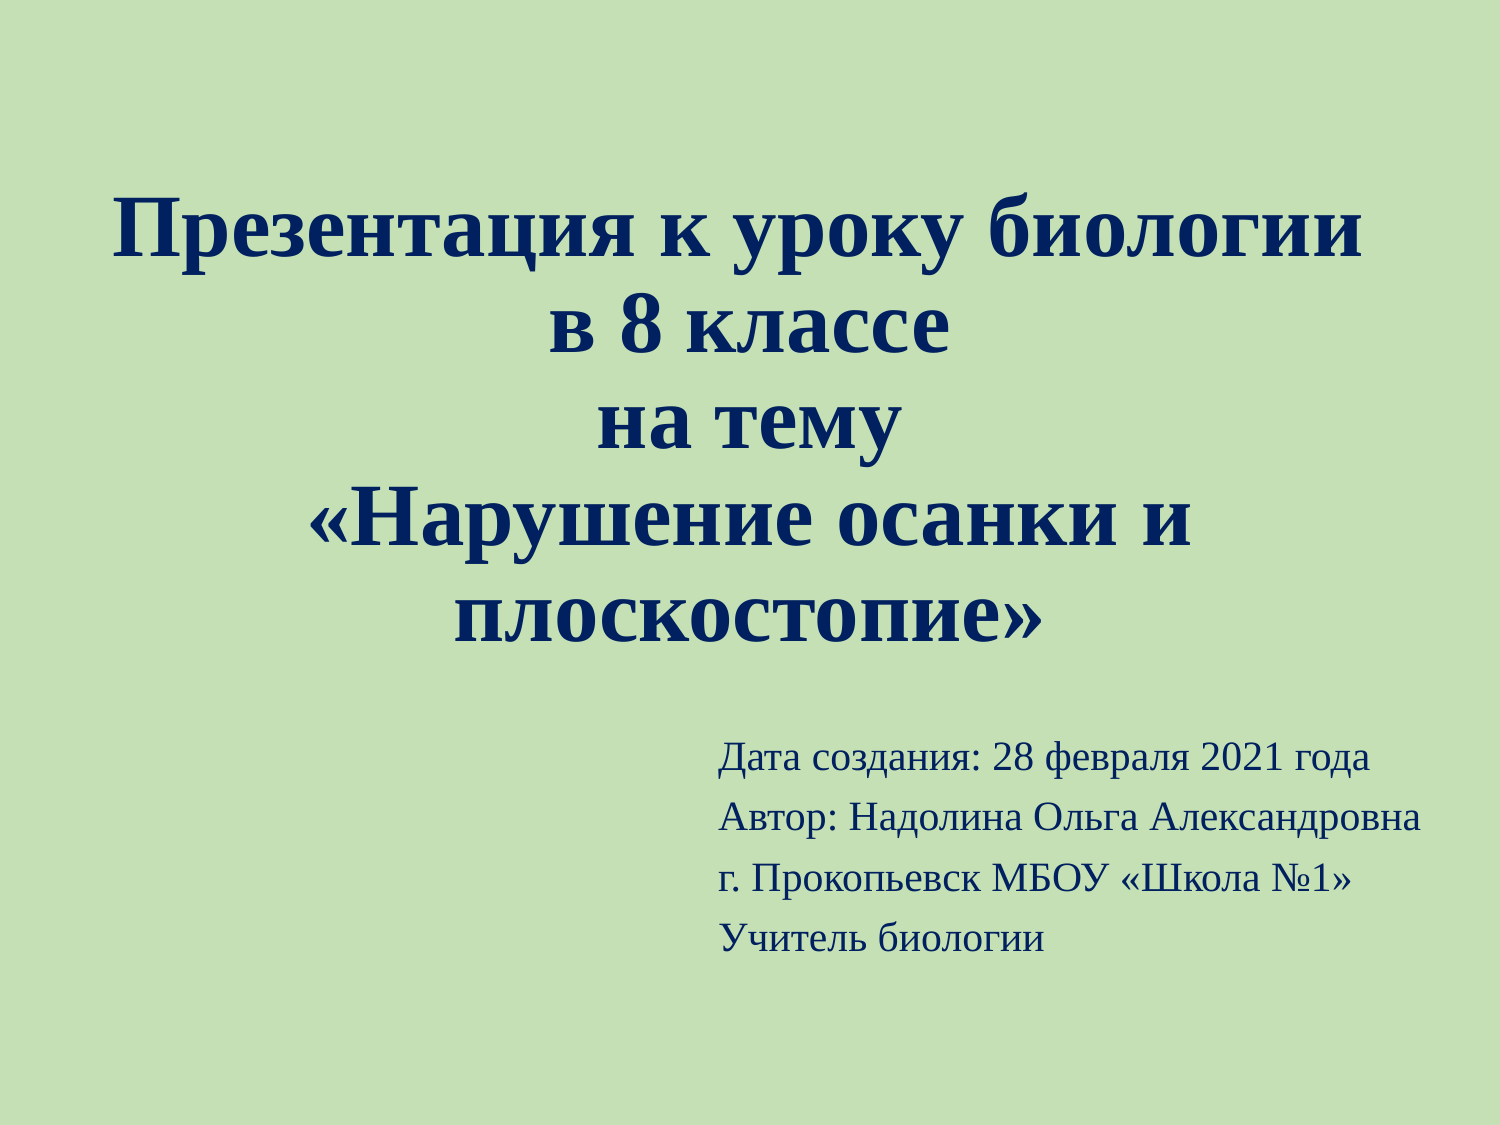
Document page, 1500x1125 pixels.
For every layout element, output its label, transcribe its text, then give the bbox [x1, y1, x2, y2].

subtitle Дата создания: 28 февраля 2021 года Автор: Надолина Ольга Александровна г. Прокопьевск МБОУ «Школа №1» Учитель биологии [703, 726, 1500, 999]
title Презентация к уроку биологии в 8 классе на тему «Нарушение осанки и плоскостопие» [93, 101, 1407, 668]
